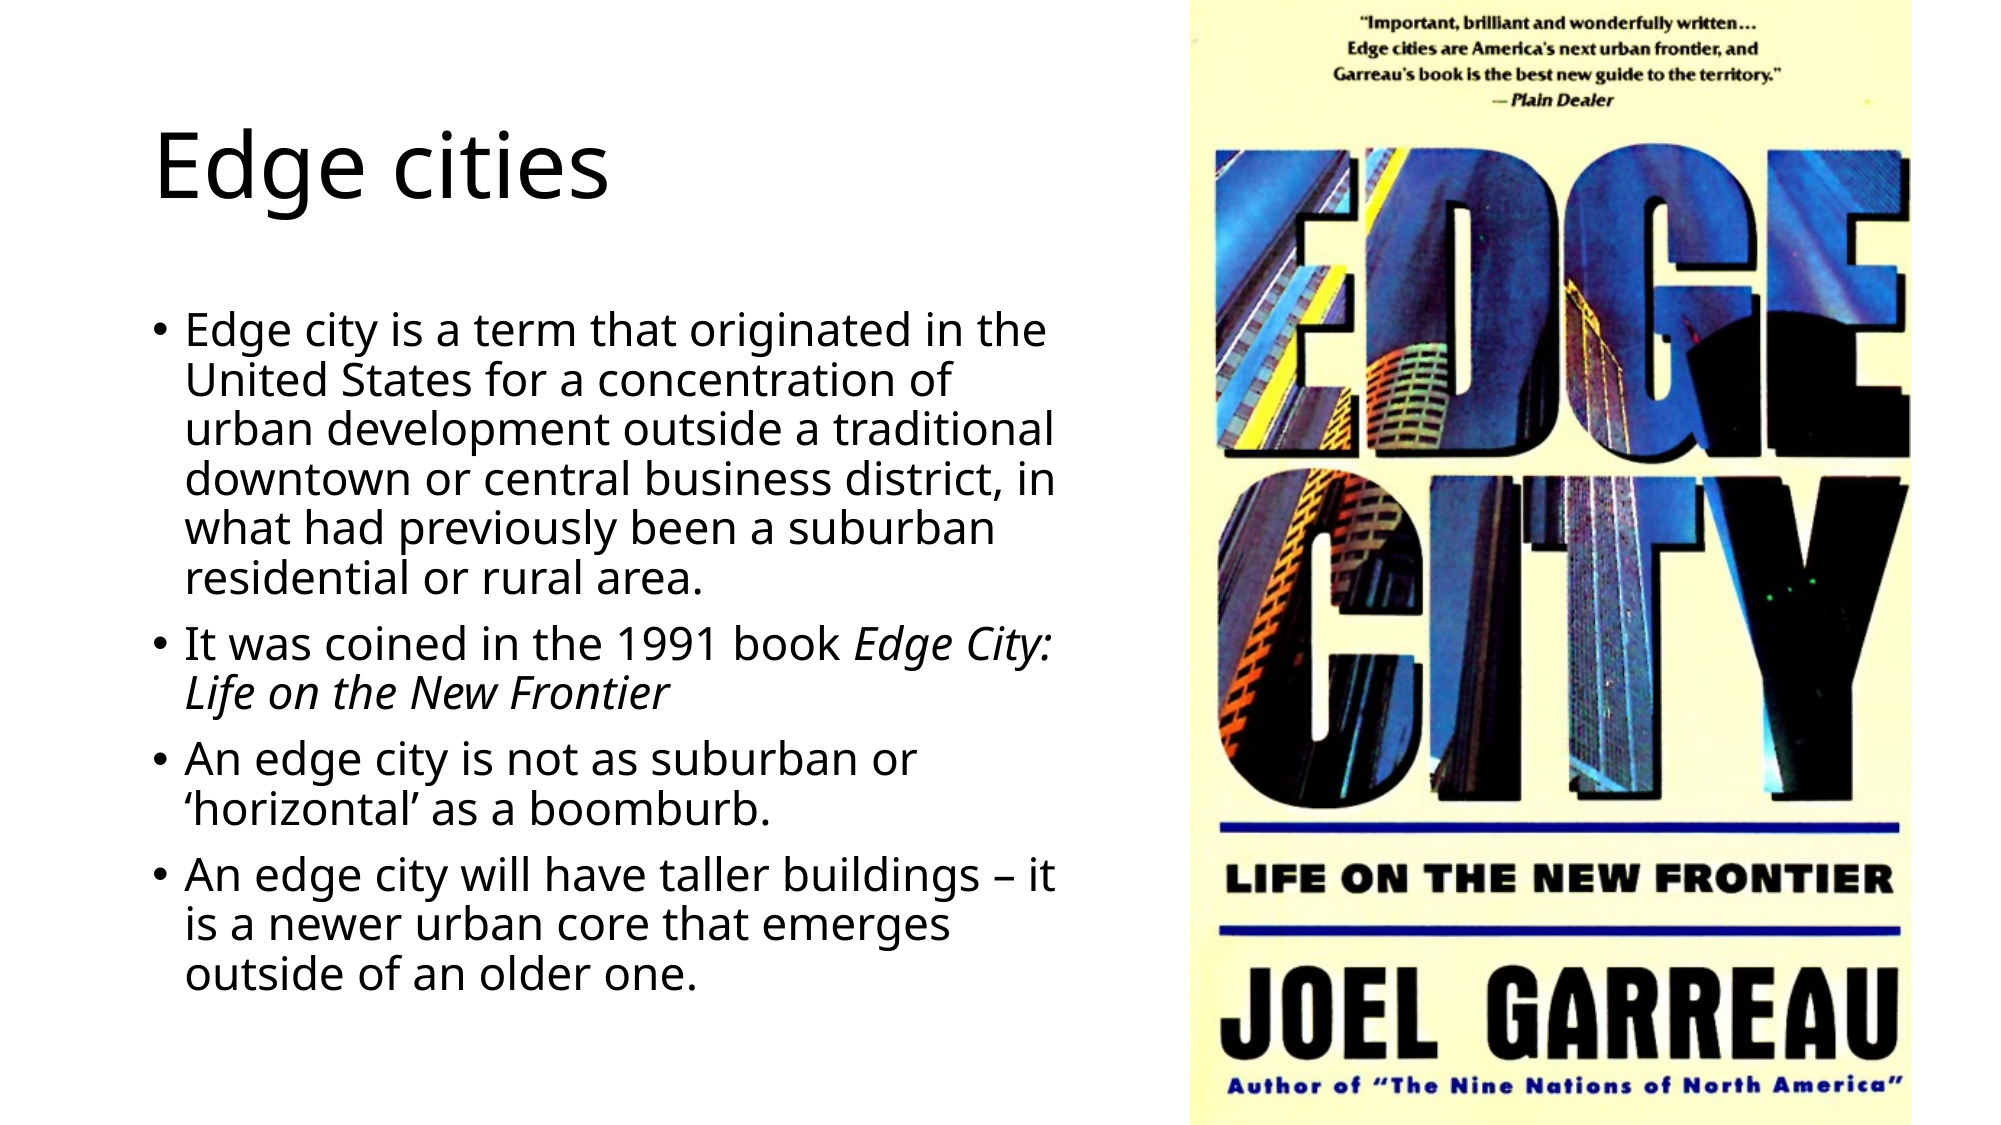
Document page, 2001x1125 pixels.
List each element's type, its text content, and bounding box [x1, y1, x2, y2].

title Edge cities [137, 59, 1190, 278]
list Edge city is a term that originated in the United States for a concentration of urban development outside a traditional downtown or central business district, in what had previously been a suburban residential or rural area. It was coined in the 1991 book Edge City: Life on the New Frontier An edge city is not as suburban or ‘horizontal’ as a boomburb. An edge city will have taller buildings – it is a newer urban core that emerges outside of an older one. [137, 299, 1100, 1014]
picture [1190, 0, 1910, 1125]
